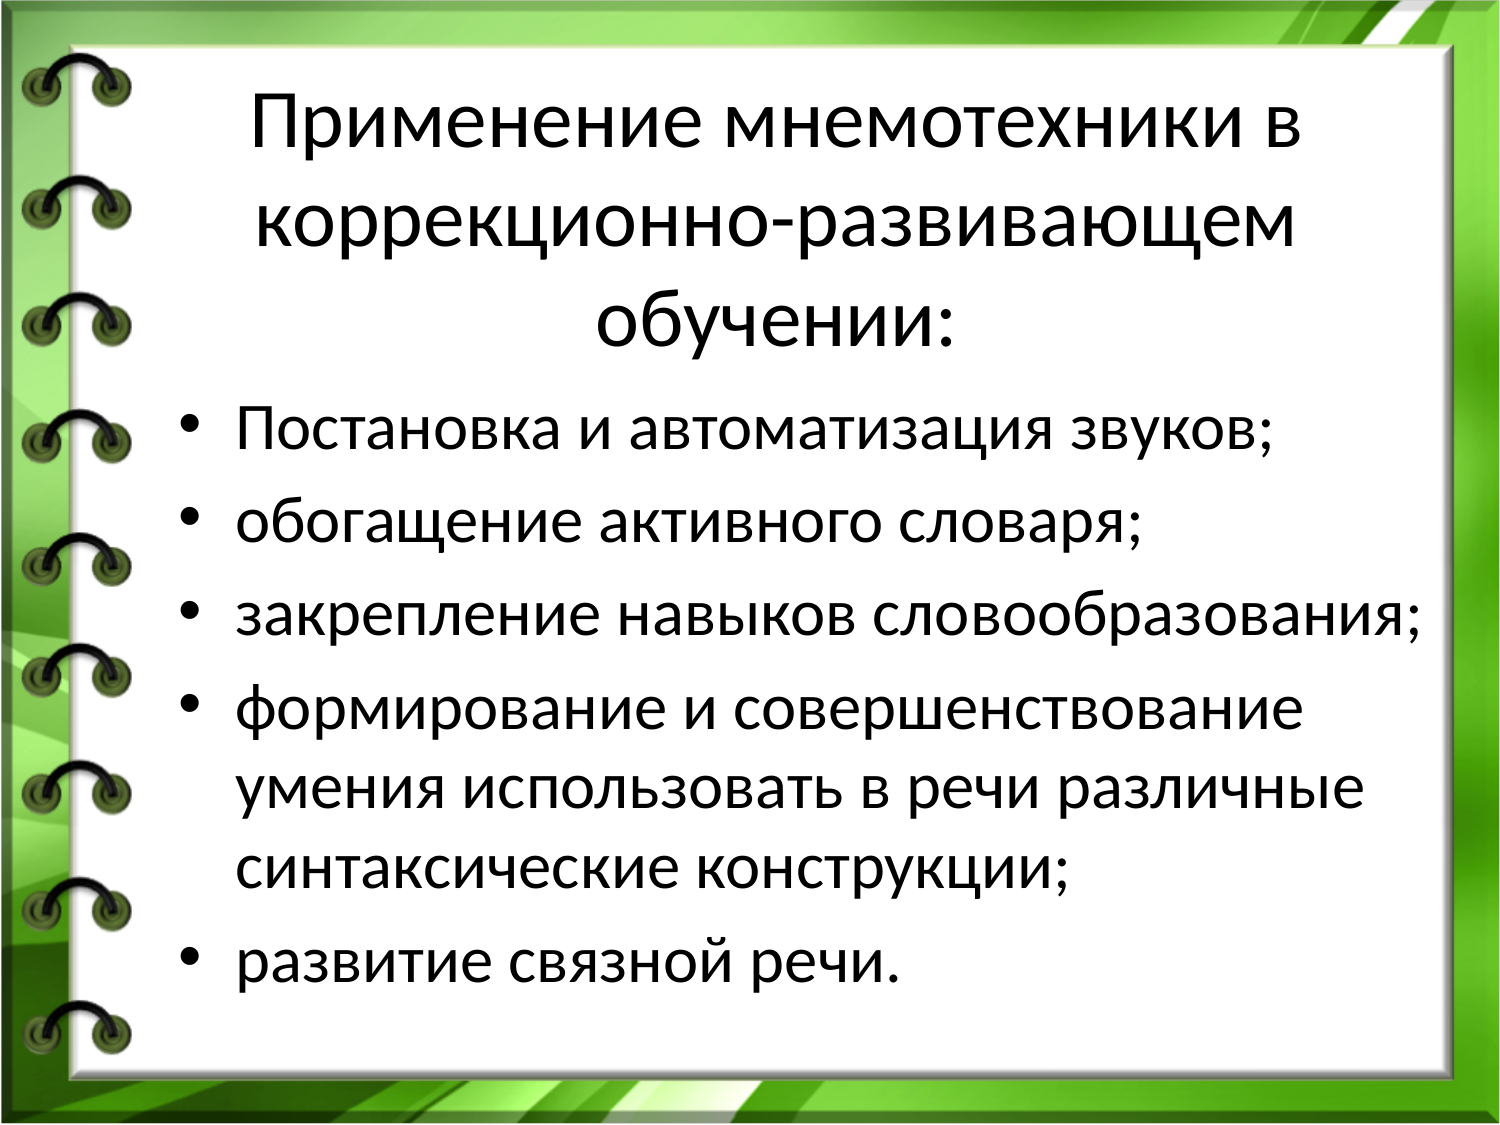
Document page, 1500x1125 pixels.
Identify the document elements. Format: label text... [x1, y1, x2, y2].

list Постановка и автоматизация звуков; обогащение активного словаря; закрепление навыков словообразования; формирование и совершенствование умения использовать в речи различные синтаксические конструкции; развитие связной речи. [164, 375, 1442, 1067]
title Применение мнемотехники в коррекционно-развивающем обучении: [128, 164, 1425, 364]
picture [0, 0, 1500, 1125]
